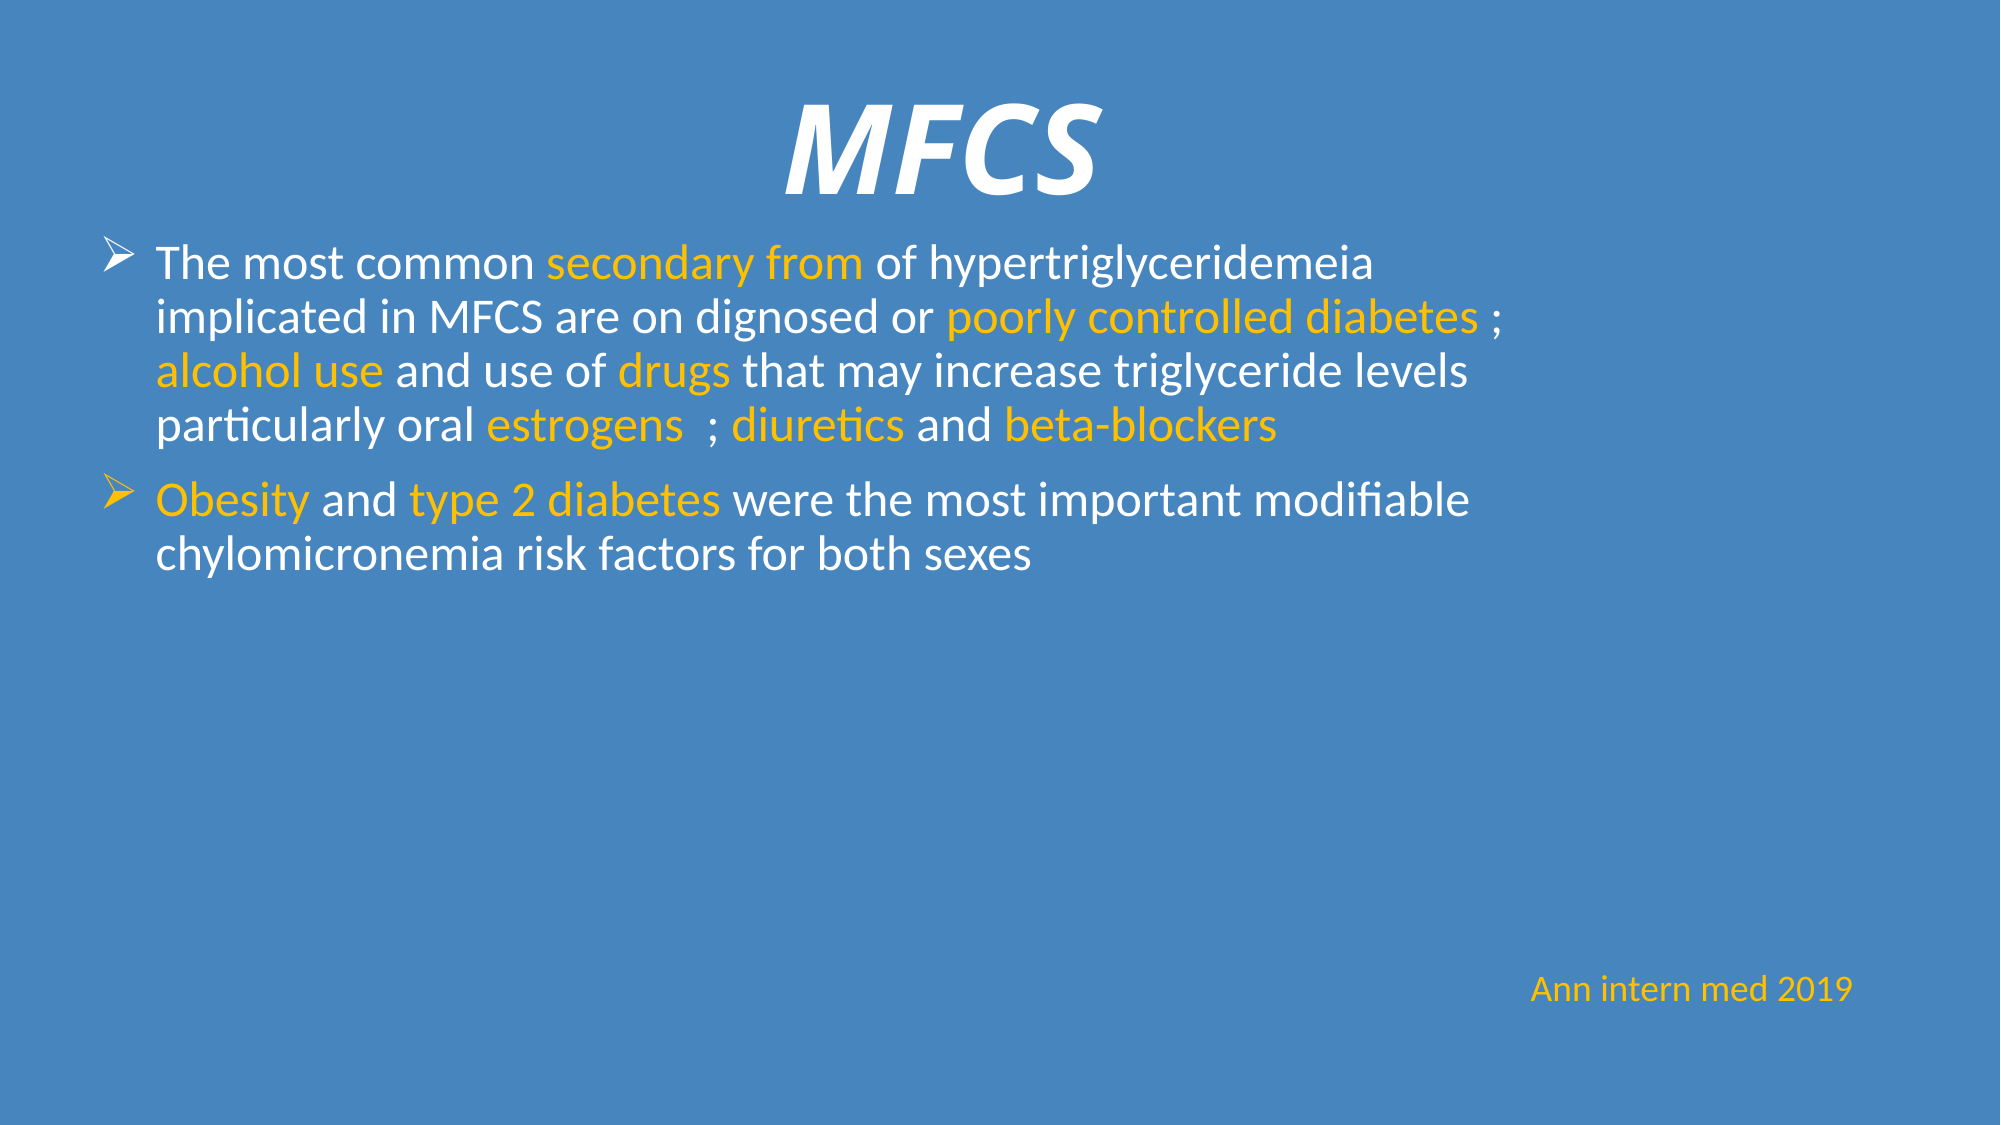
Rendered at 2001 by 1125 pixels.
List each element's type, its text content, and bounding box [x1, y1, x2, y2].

text_box Ann intern med 2019 [1515, 956, 1869, 1017]
title MFCS [192, 76, 1693, 230]
subtitle The most common secondary from of hypertriglyceridemeia implicated in MFCS are on dignosed or poorly controlled diabetes ; alcohol use and use of drugs that may increase triglyceride levels particularly oral estrogens ; diuretics and beta-blockers Obesity and type 2 diabetes were the most important modifiable chylomicronemia risk factors for both sexes [84, 229, 1585, 1093]
